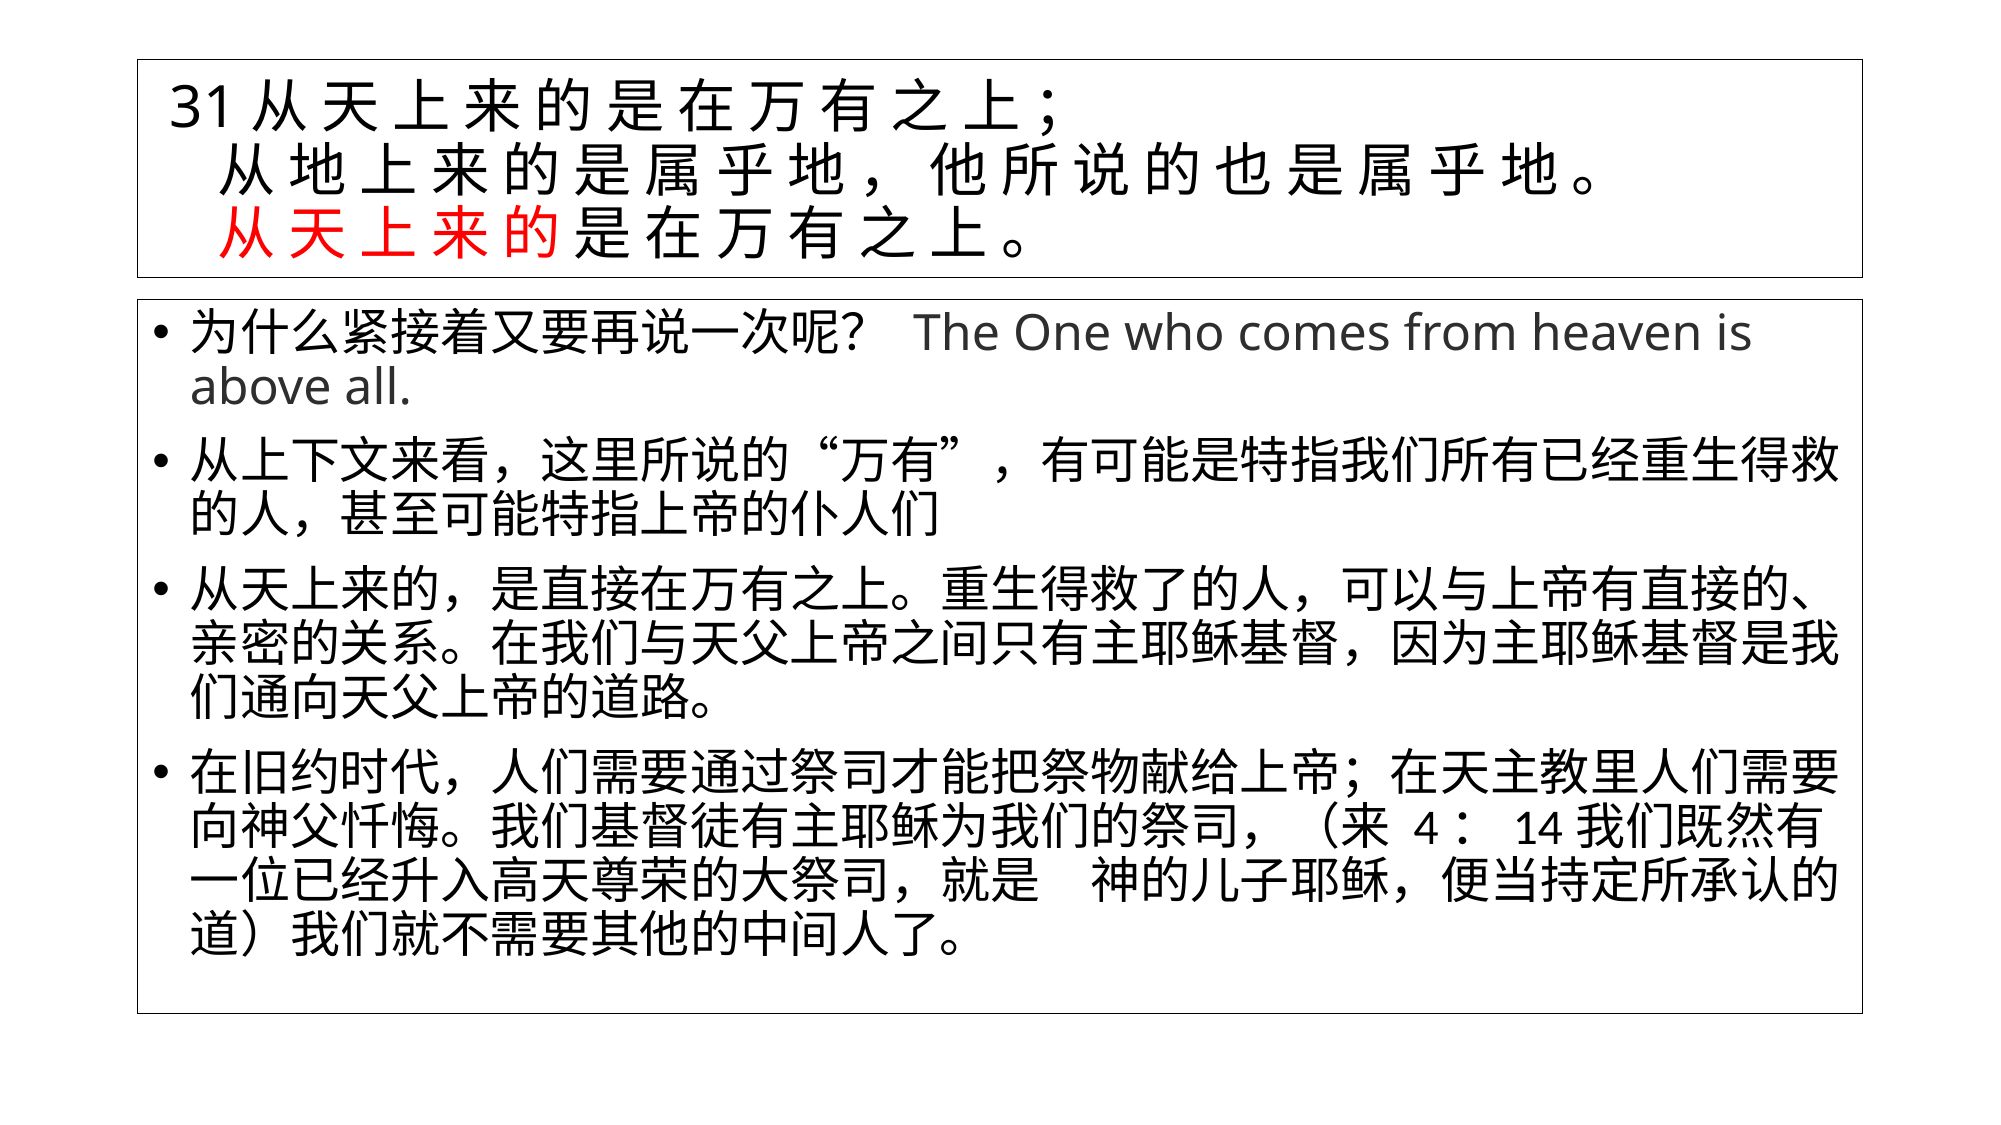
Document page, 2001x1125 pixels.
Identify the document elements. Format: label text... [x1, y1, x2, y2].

title 31从 天 上 来 的 是 在 万 有 之 上 ； 从 地 上 来 的 是 属 乎 地 ， 他 所 说 的 也 是 属 乎 地 。 从 天 上 来 的 是 在 万 有 之 上 。 [137, 59, 1863, 278]
list 为什么紧接着又要再说一次呢？ The One who comes from heaven is above all. 从上下文来看，这里所说的“万有”，有可能是特指我们所有已经重生得救的人，甚至可能特指上帝的仆人们 从天上来的，是直接在万有之上。重生得救了的人，可以与上帝有直接的、亲密的关系。在我们与天父上帝之间只有主耶稣基督，因为主耶稣基督是我们通向天父上帝的道路。 在旧约时代，人们需要通过祭司才能把祭物献给上帝；在天主教里人们需要向神父忏悔。我们基督徒有主耶稣为我们的祭司，（来 4：14我们既然有一位已经升入高天尊荣的大祭司，就是 神的儿子耶稣，便当持定所承认的道）我们就不需要其他的中间人了。 [137, 299, 1863, 1014]
